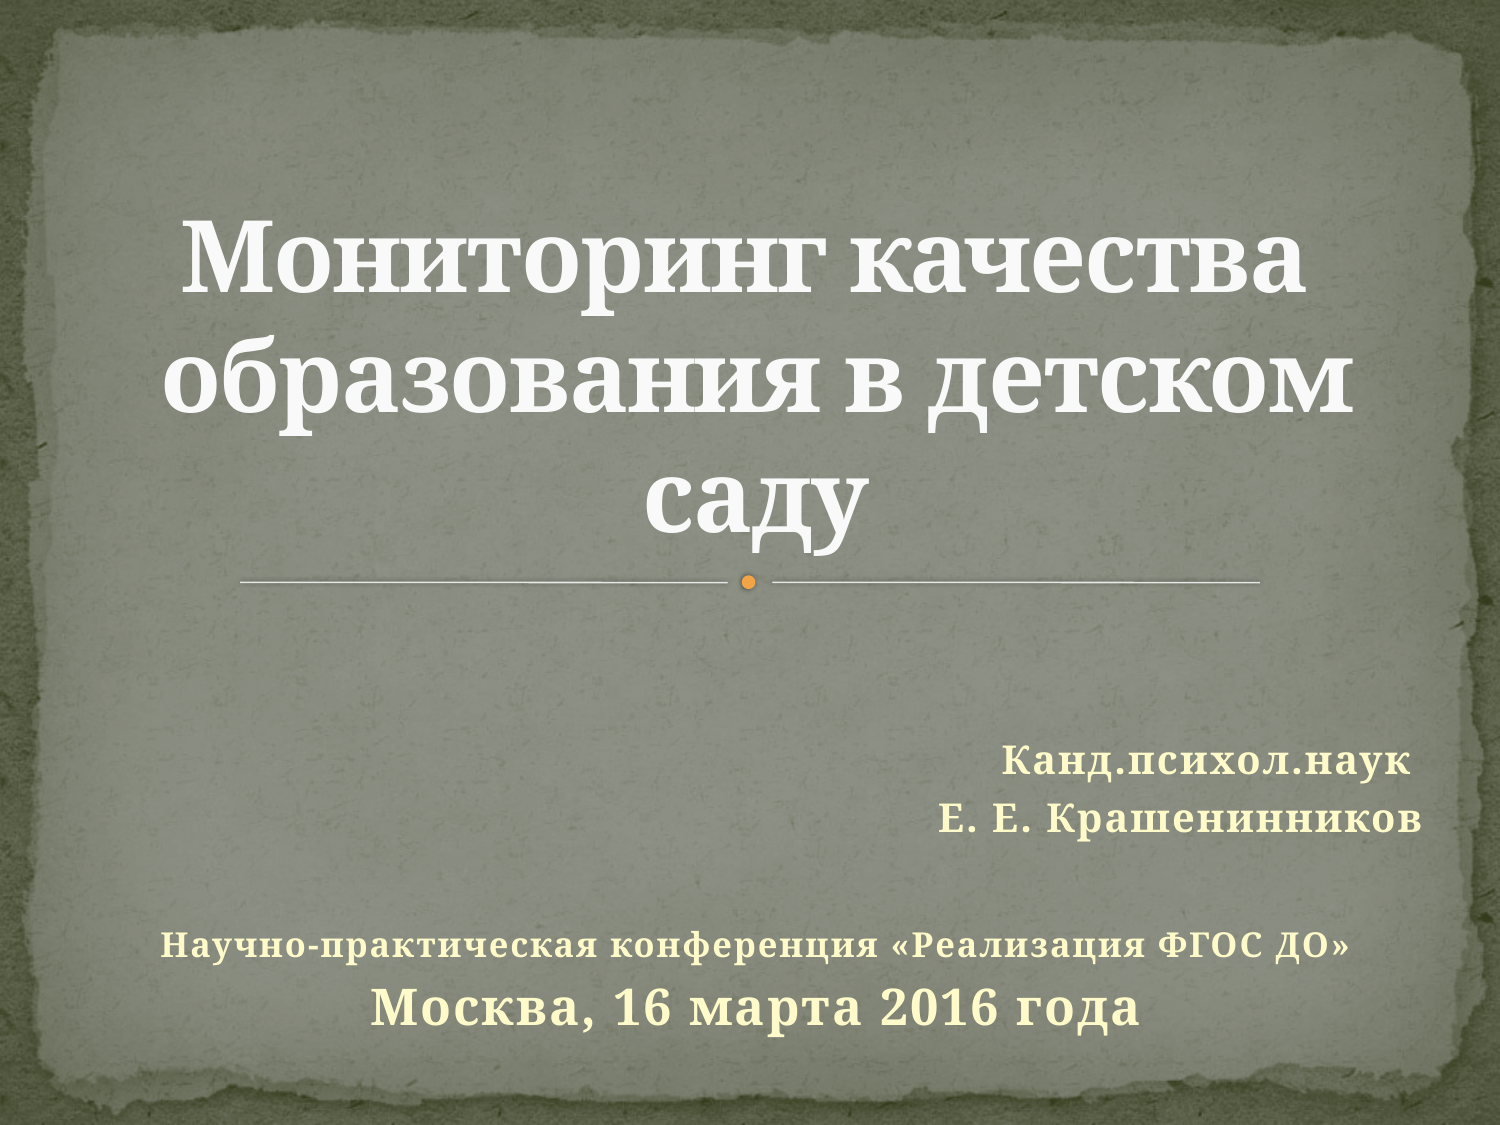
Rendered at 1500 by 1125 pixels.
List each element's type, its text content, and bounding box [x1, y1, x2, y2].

title Мониторинг качества образования в детском саду [74, 54, 1438, 561]
subtitle Канд.психол.наук Е. Е. Крашенинников Научно-практическая конференция «Реализация ФГОС ДО» Москва, 16 марта 2016 года [75, 609, 1438, 1047]
